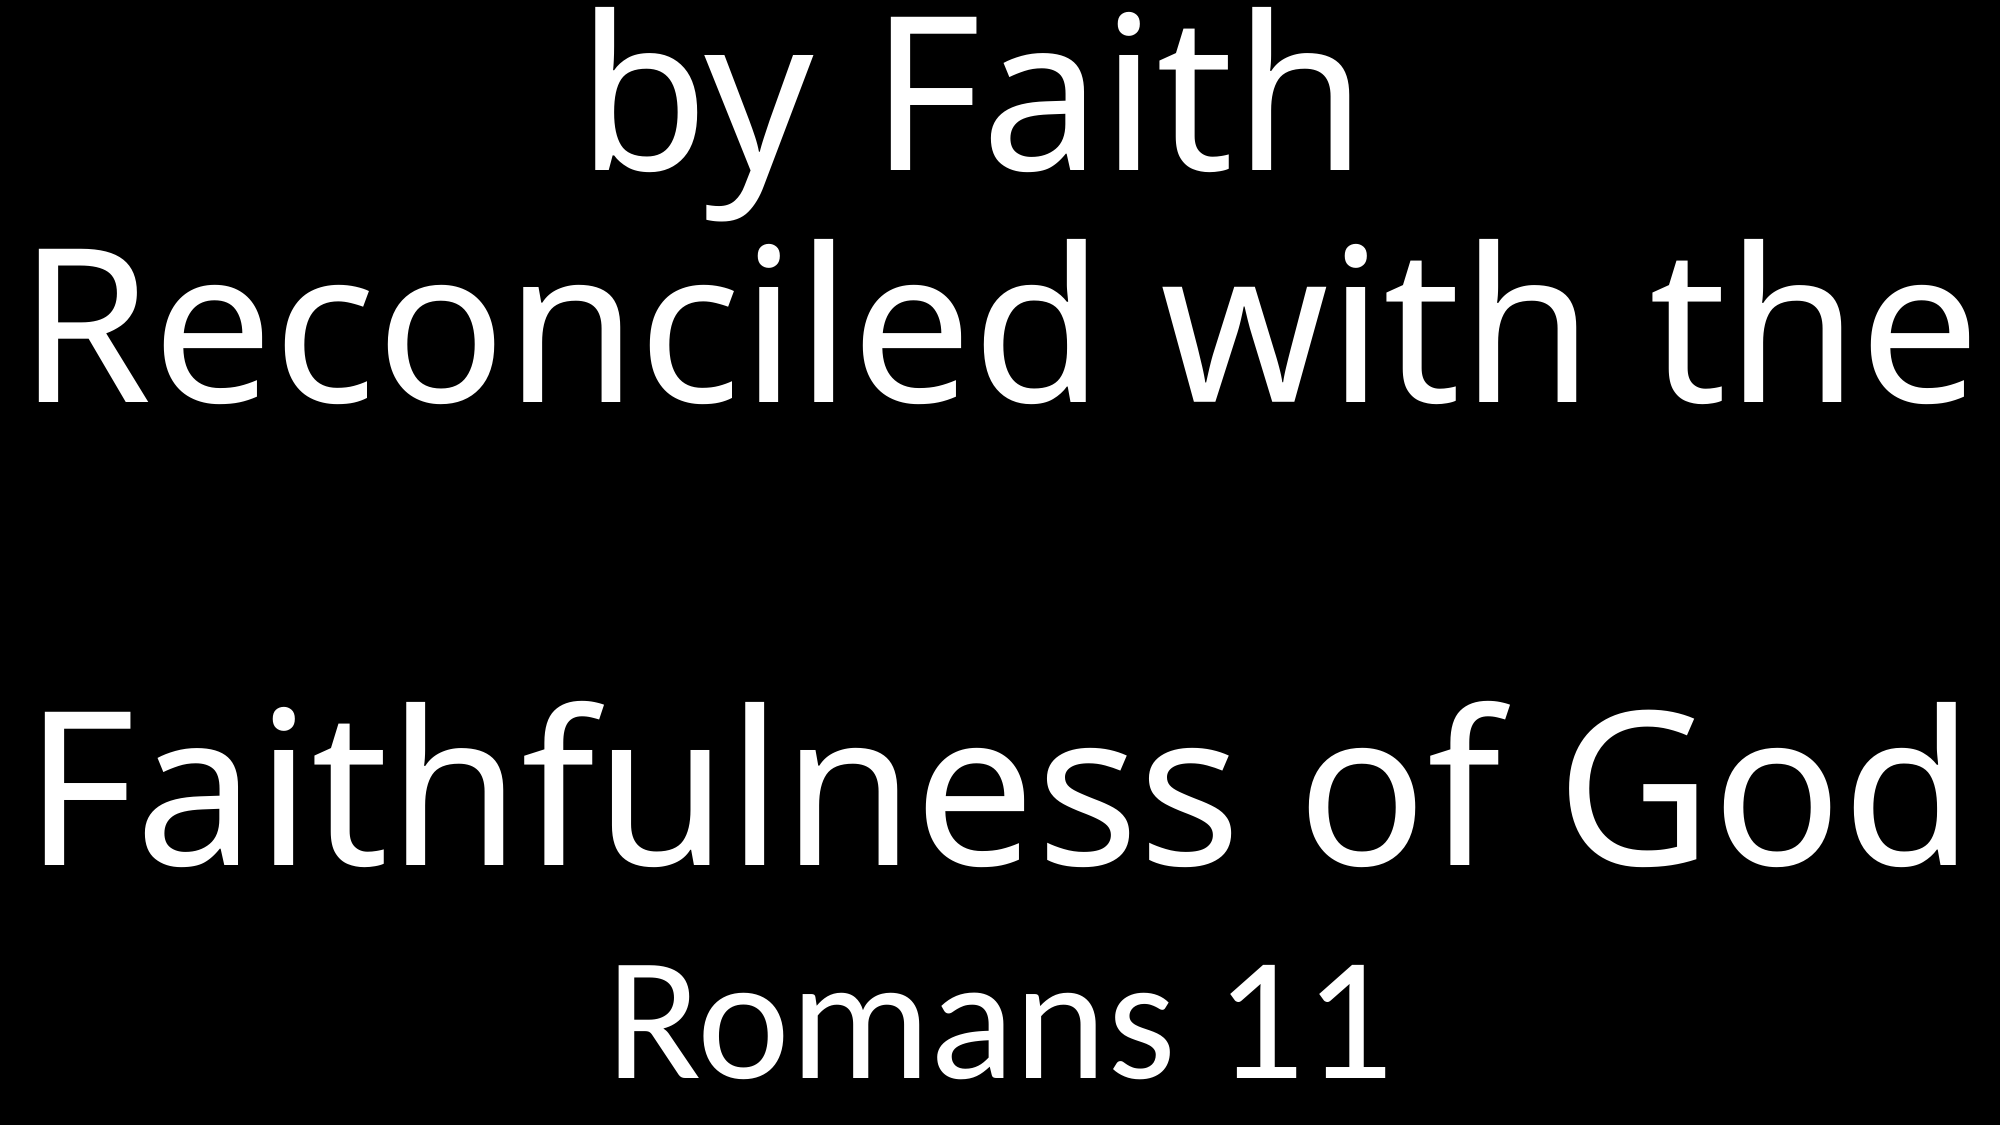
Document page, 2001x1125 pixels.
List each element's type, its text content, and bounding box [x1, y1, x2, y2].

subtitle Romans 11 [0, 919, 2000, 1125]
title Justification by Faith Reconciled with the Faithfulness of God [0, 47, 2000, 919]
